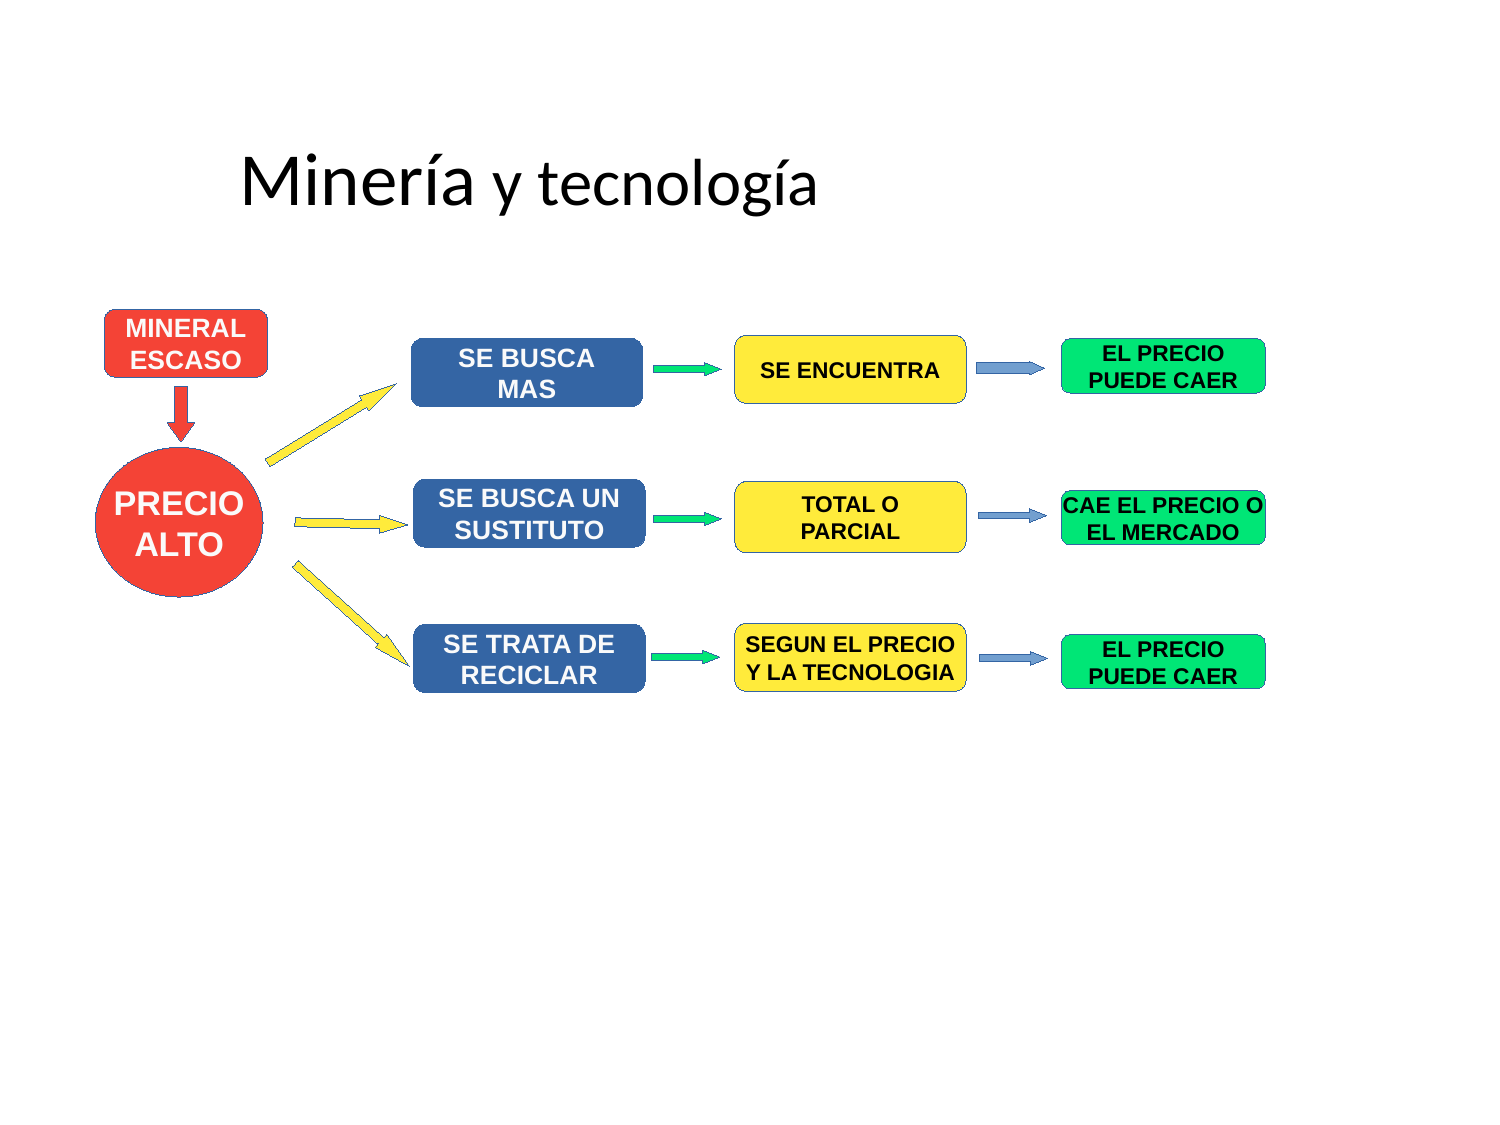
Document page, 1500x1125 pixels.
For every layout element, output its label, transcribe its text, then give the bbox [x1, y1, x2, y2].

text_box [653, 481, 966, 553]
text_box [976, 338, 1266, 393]
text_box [294, 479, 645, 548]
text_box MINERAL ESCASO [104, 309, 268, 378]
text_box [256, 338, 643, 432]
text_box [653, 335, 966, 404]
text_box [651, 623, 966, 692]
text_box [95, 386, 264, 598]
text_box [979, 634, 1266, 689]
text_box Minería y tecnología [224, 123, 1292, 229]
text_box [275, 606, 646, 693]
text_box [978, 490, 1266, 545]
